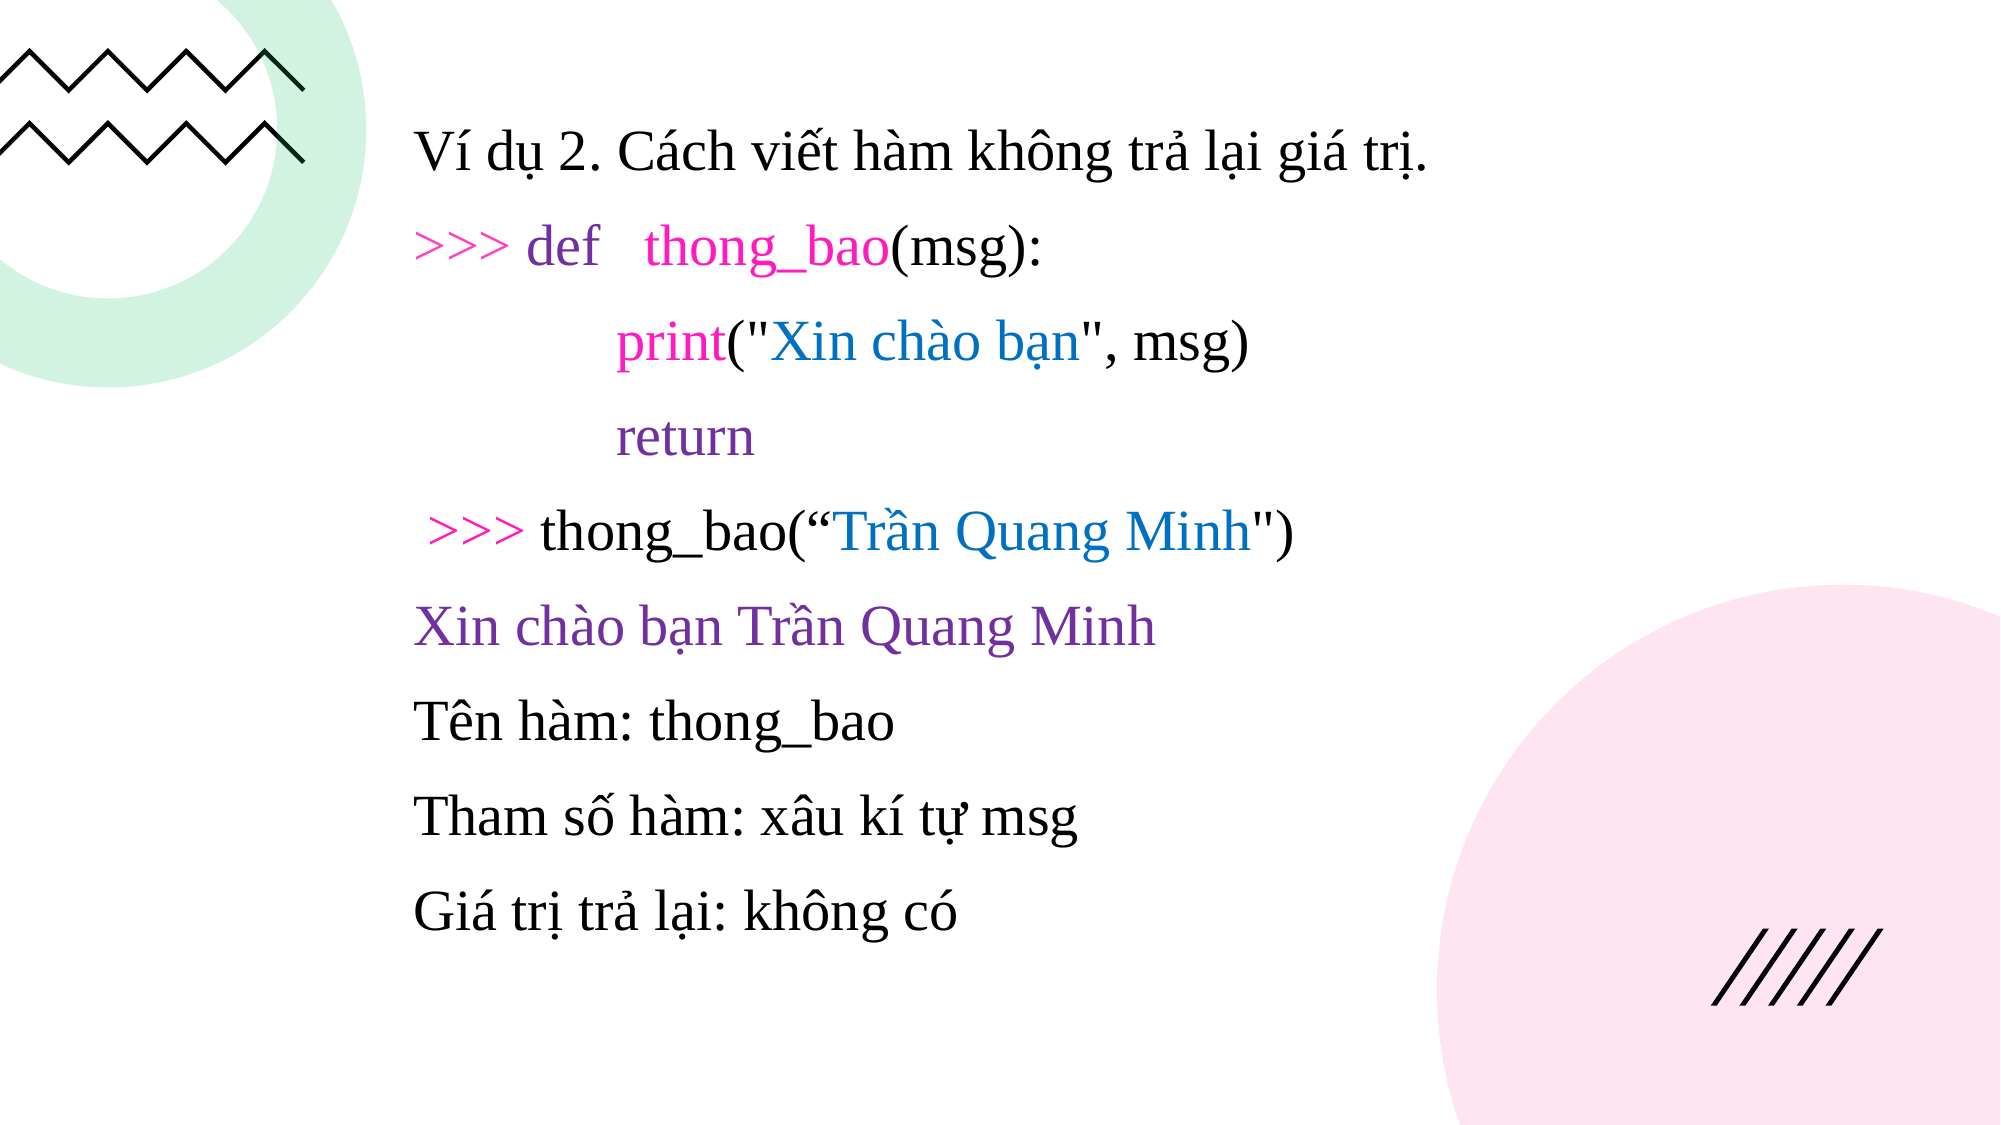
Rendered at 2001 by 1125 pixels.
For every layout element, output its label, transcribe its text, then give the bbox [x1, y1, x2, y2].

text_box Ví dụ 2. Cách viết hàm không trả lại giá trị. >>> def thong_bao(msg): print("Xin chào bạn", msg) return >>> thong_bao(“Trần Quang Minh") Xin chào bạn Trần Quang Minh Tên hàm: thong_bao Tham số hàm: xâu kí tự msg Giá trị trả lại: không có [398, 104, 1768, 950]
